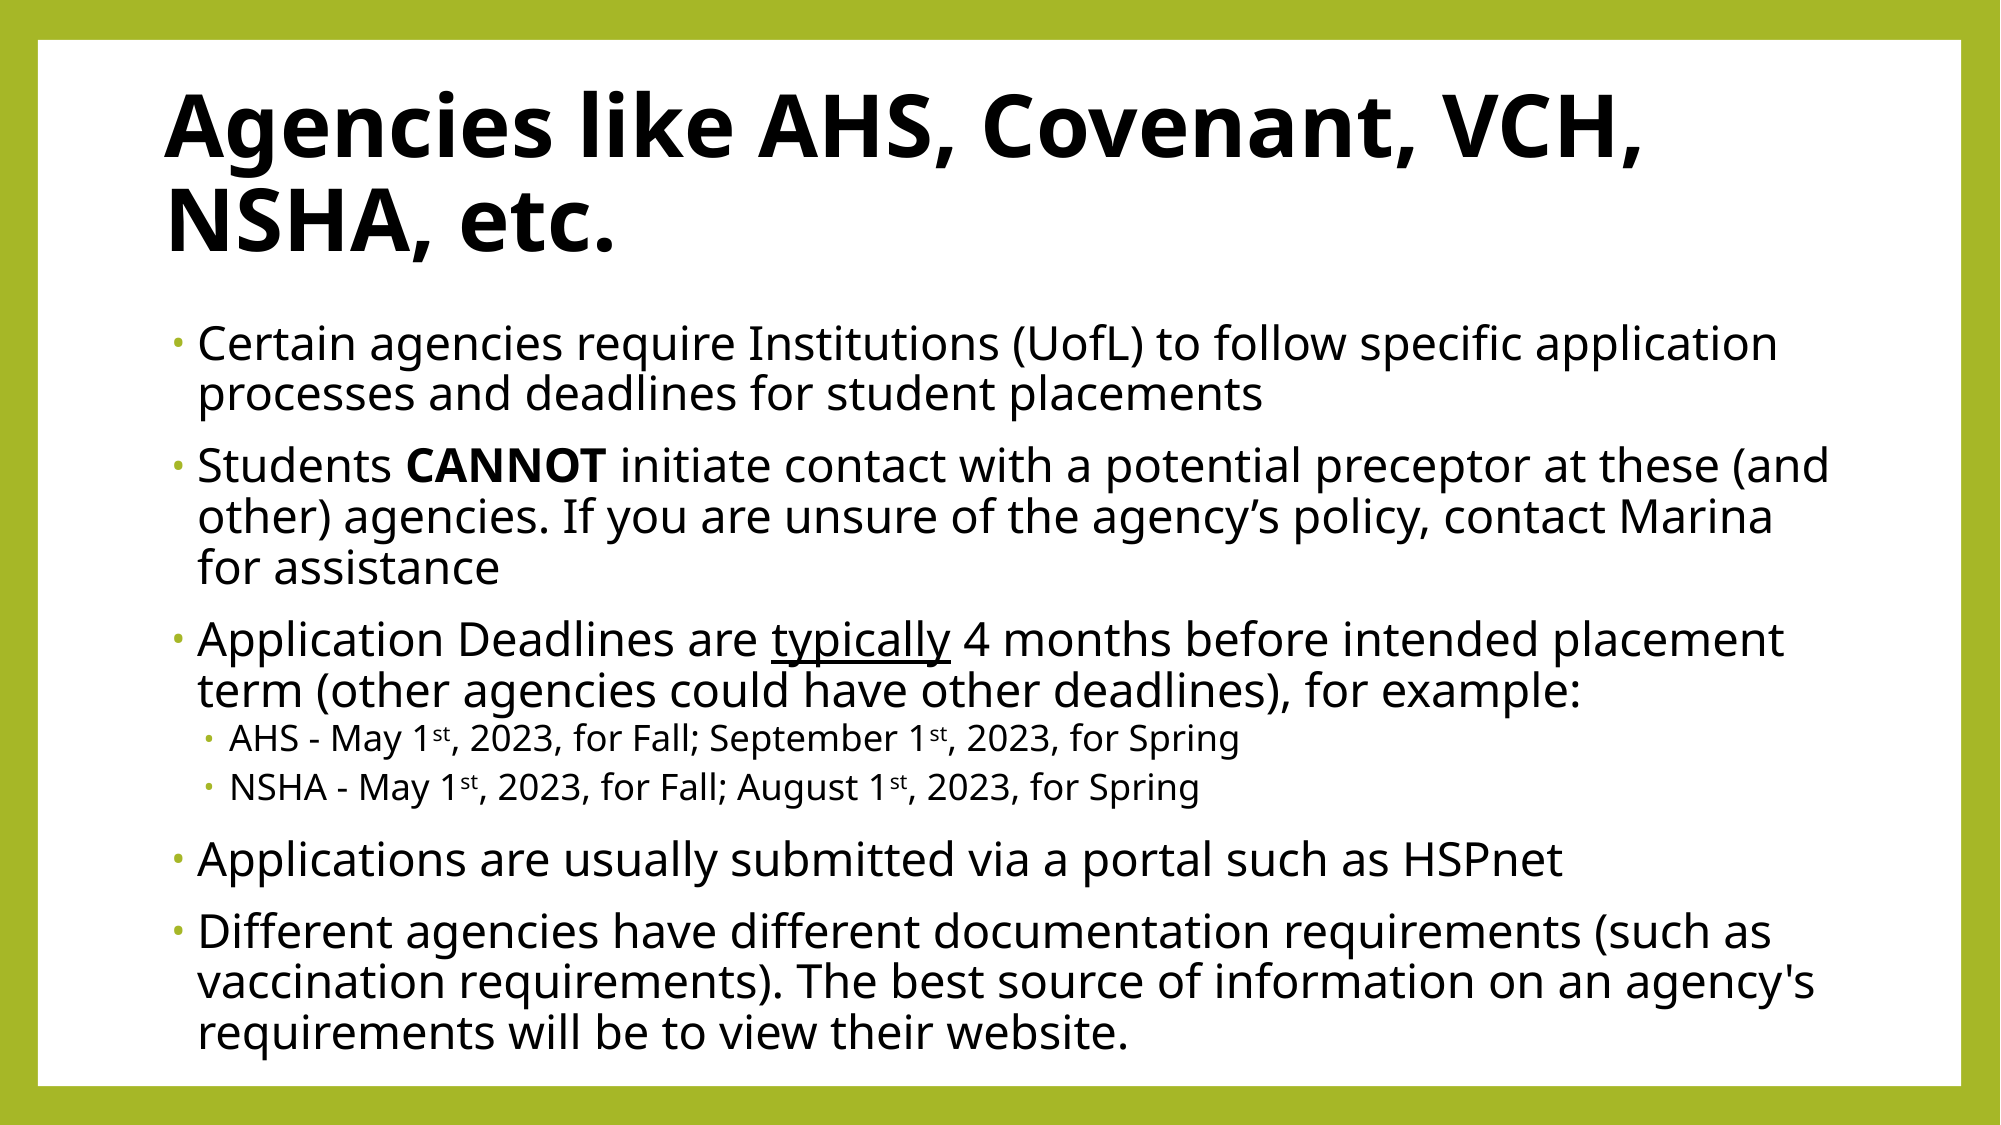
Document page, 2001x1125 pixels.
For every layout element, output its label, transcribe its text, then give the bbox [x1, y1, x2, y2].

title Agencies like AHS, Covenant, VCH, NSHA, etc. [149, 73, 1869, 278]
list Certain agencies require Institutions (UofL) to follow specific application processes and deadlines for student placements Students CANNOT initiate contact with a potential preceptor at these (and other) agencies. If you are unsure of the agency’s policy, contact Marina for assistance Application Deadlines are typically 4 months before intended placement term (other agencies could have other deadlines), for example: AHS - May 1st, 2023, for Fall; September 1st, 2023, for Spring NSHA - May 1st, 2023, for Fall; August 1st, 2023, for Spring Applications are usually submitted via a portal such as HSPnet Different agencies have different documentation requirements (such as vaccination requirements). The best source of information on an agency's requirements will be to view their website. [149, 311, 1849, 1076]
